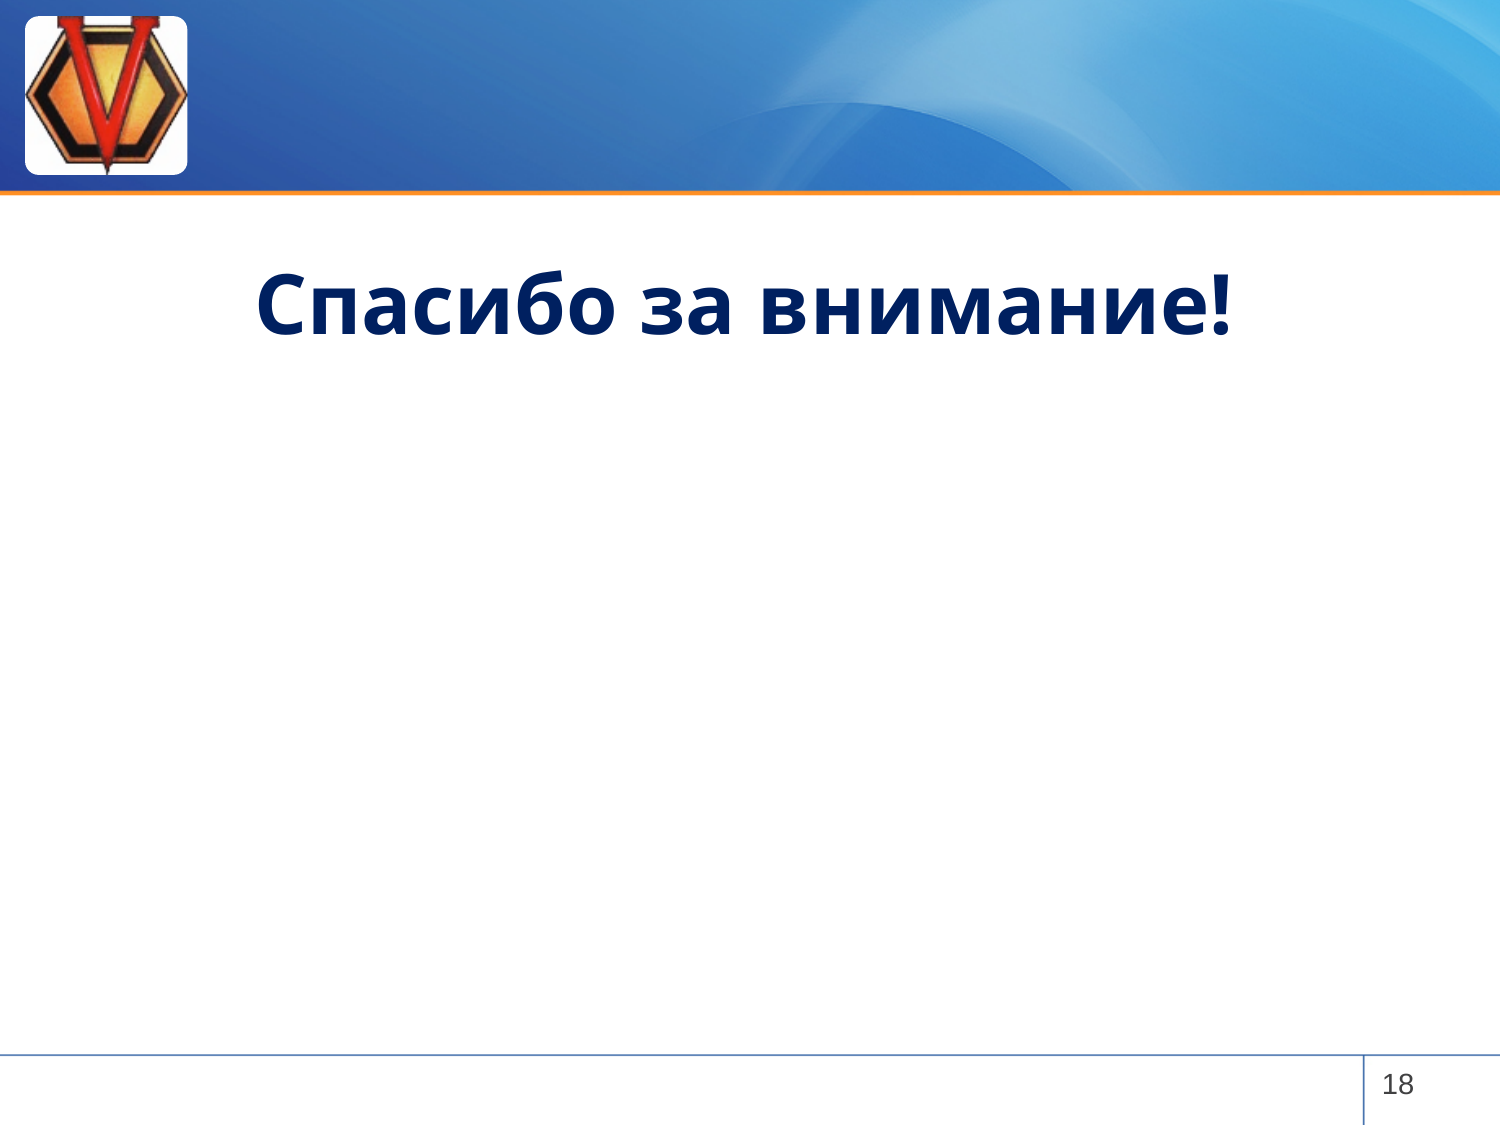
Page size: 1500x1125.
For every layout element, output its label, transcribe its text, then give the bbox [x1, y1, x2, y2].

slide_number 18 [1366, 1057, 1500, 1120]
text_box Спасибо за внимание! [206, 243, 1282, 359]
picture [0, 0, 1500, 1125]
